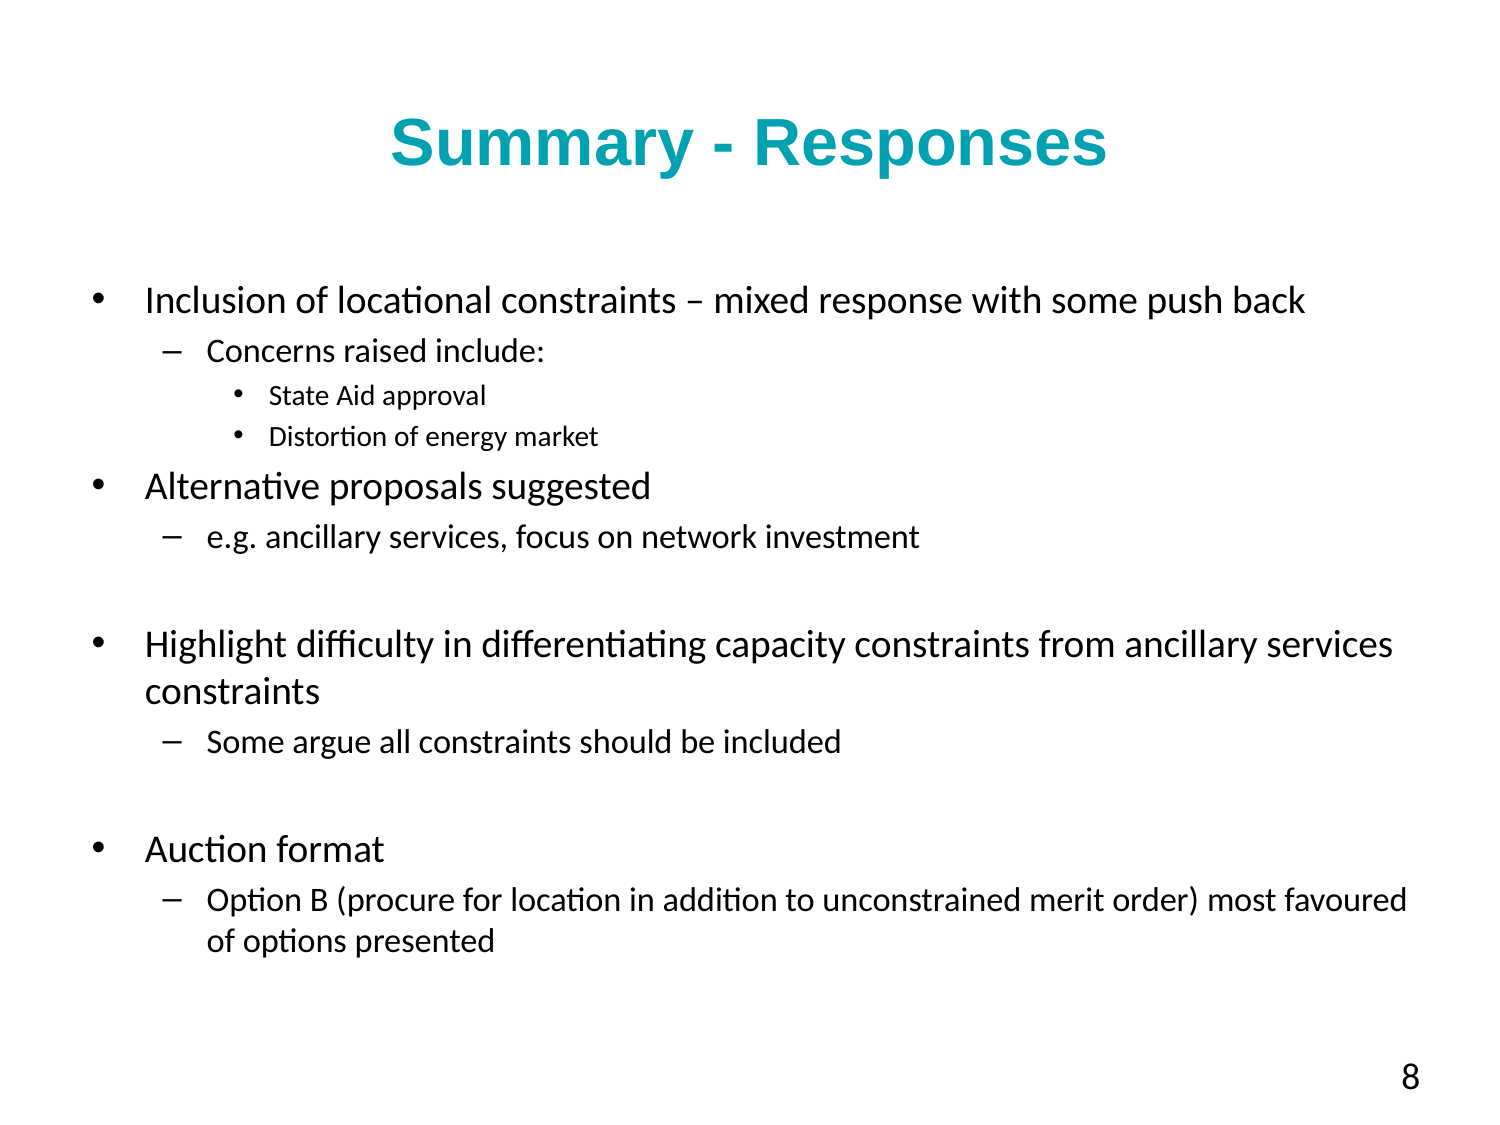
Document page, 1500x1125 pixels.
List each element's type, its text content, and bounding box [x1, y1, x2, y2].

title Summary - Responses [75, 45, 1425, 233]
list Inclusion of locational constraints – mixed response with some push back Concerns raised include: State Aid approval Distortion of energy market Alternative proposals suggested e.g. ancillary services, focus on network investment Highlight difficulty in differentiating capacity constraints from ancillary services constraints Some argue all constraints should be included Auction format Option B (procure for location in addition to unconstrained merit order) most favoured of options presented [76, 267, 1427, 976]
